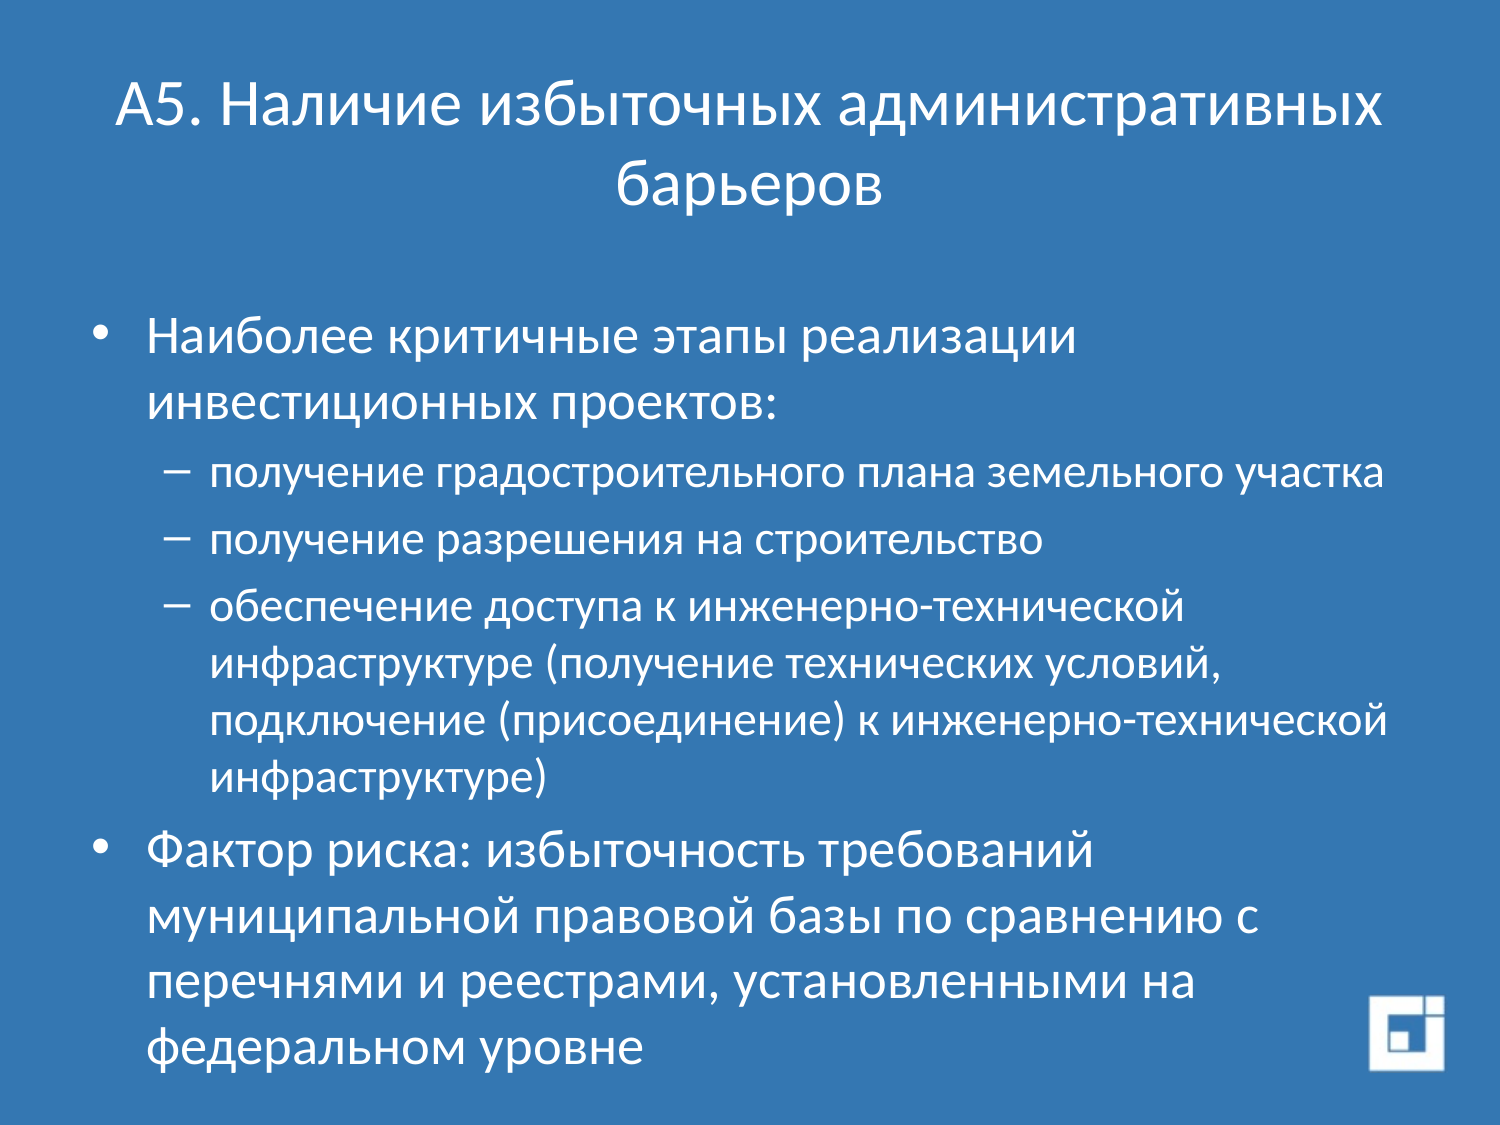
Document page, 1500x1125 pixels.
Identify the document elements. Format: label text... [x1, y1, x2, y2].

list Наиболее критичные этапы реализации инвестиционных проектов: получение градостроительного плана земельного участка получение разрешения на строительство обеспечение доступа к инженерно-технической инфраструктуре (получение технических условий, подключение (присоединение) к инженерно-технической инфраструктуре) Фактор риска: избыточность требований муниципальной правовой базы по сравнению с перечнями и реестрами, установленными на федеральном уровне [76, 291, 1427, 1095]
title А5. Наличие избыточных административных барьеров [74, 44, 1426, 233]
picture [1367, 994, 1448, 1074]
